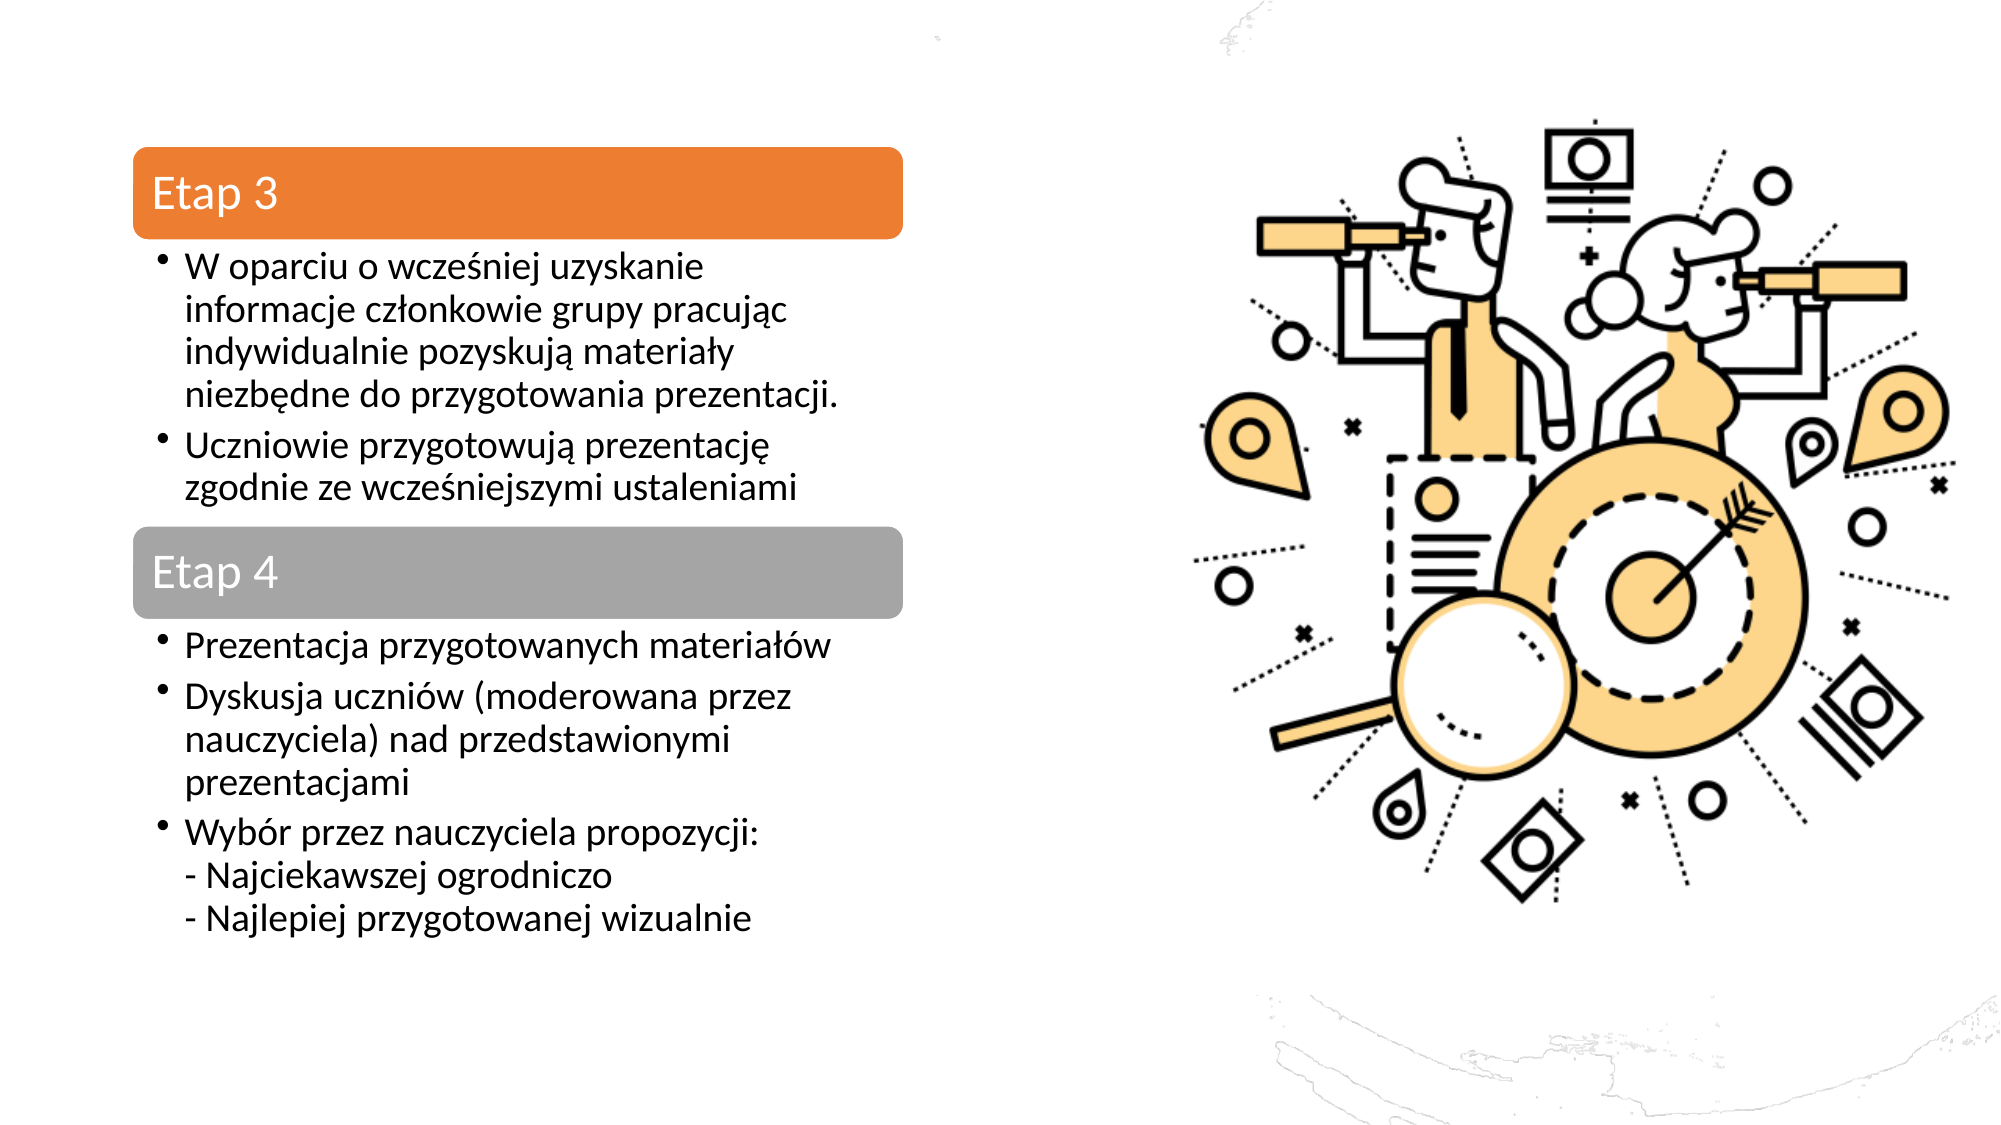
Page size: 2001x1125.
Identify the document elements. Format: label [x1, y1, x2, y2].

list [131, 105, 905, 995]
picture [0, 0, 2000, 1125]
